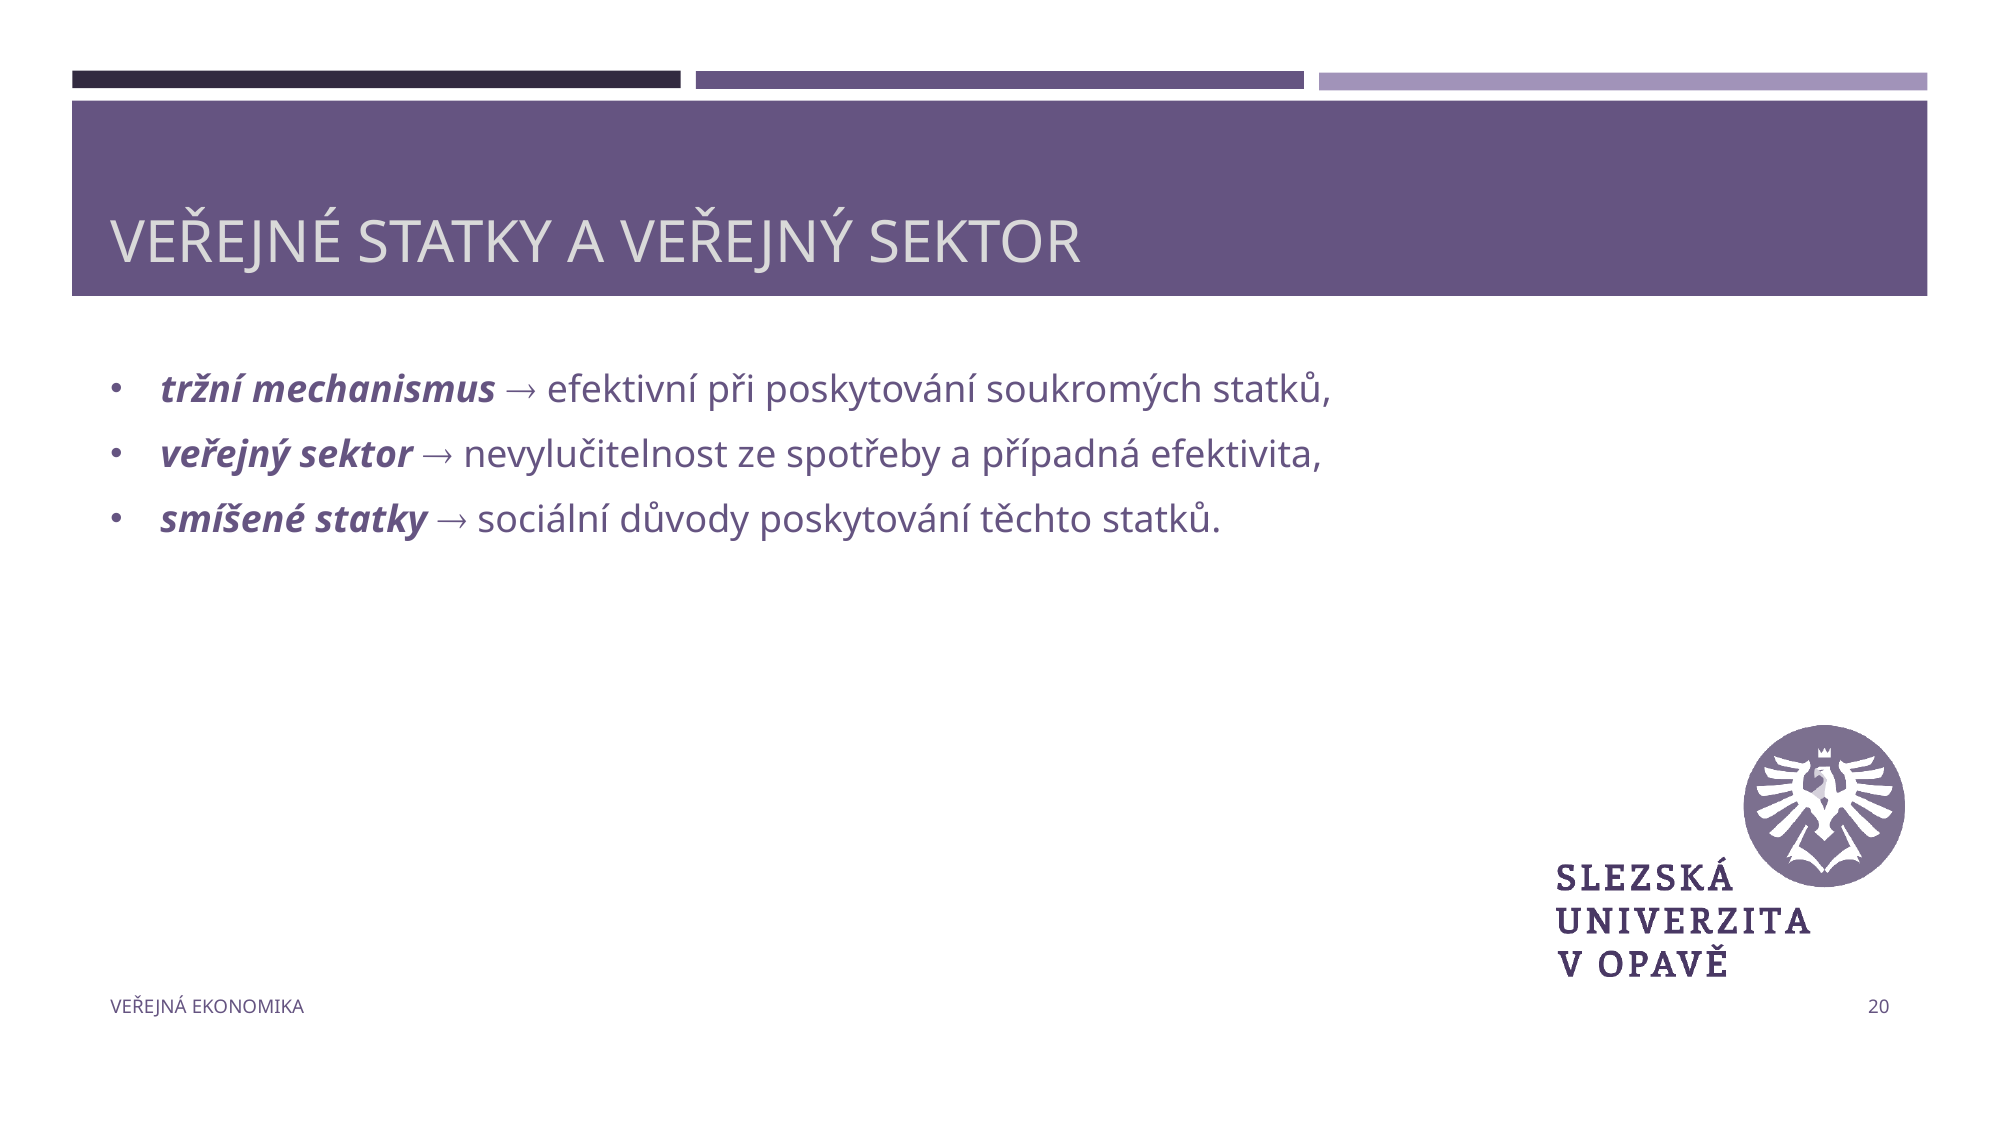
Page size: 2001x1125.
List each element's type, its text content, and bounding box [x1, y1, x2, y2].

title Veřejné statky a veřejný sektor [95, 115, 1905, 282]
footer Veřejná ekonomika [95, 976, 1230, 1037]
slide_number 20 [1732, 977, 1905, 1037]
list tržní mechanismus  efektivní při poskytování soukromých statků, veřejný sektor  nevylučitelnost ze spotřeby a případná efektivita, smíšené statky  sociální důvody poskytování těchto statků. [95, 357, 1905, 962]
